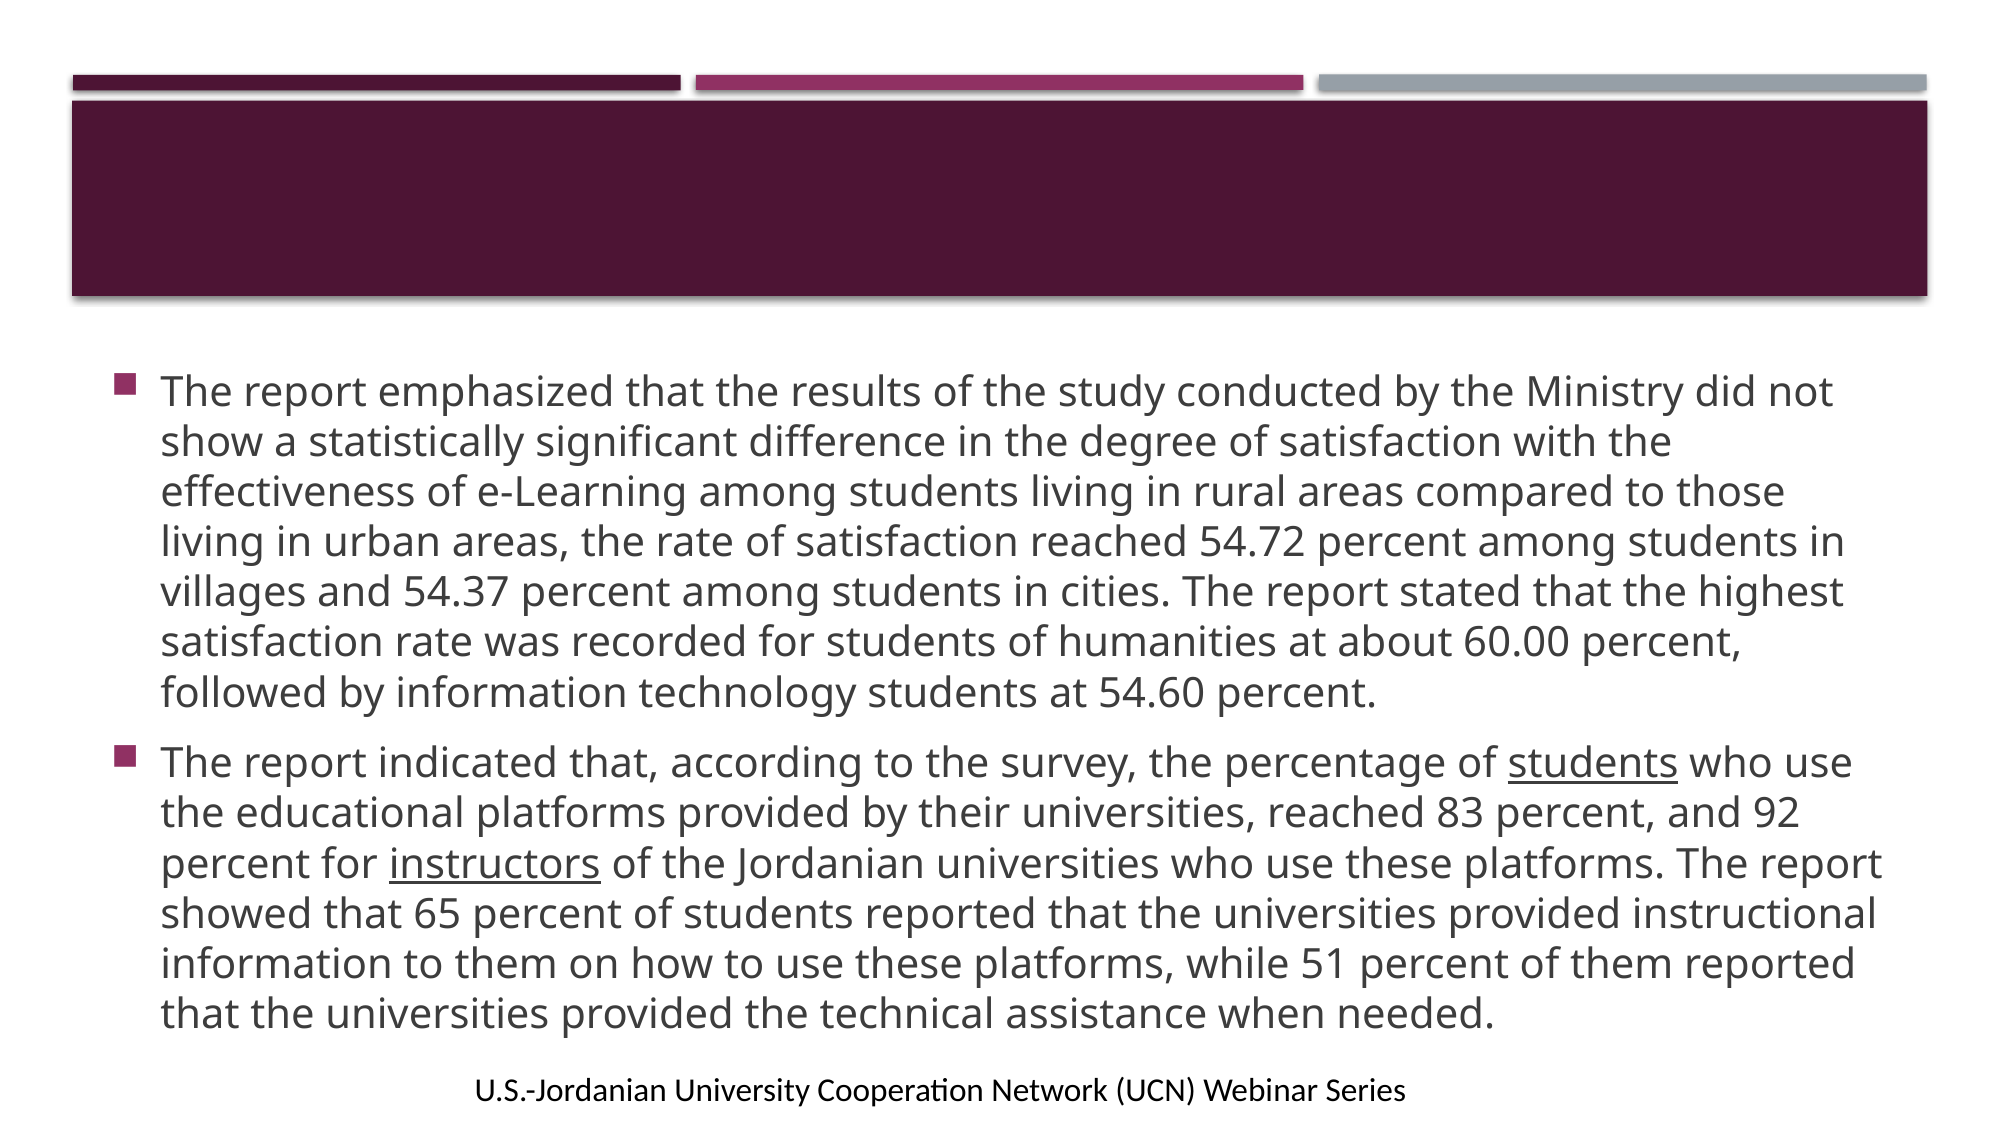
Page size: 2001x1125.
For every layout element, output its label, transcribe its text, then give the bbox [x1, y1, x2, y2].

list The report emphasized that the results of the study conducted by the Ministry did not show a statistically significant difference in the degree of satisfaction with the effectiveness of e-Learning among students living in rural areas compared to those living in urban areas, the rate of satisfaction reached 54.72 percent among students in villages and 54.37 percent among students in cities. The report stated that the highest satisfaction rate was recorded for students of humanities at about 60.00 percent, followed by information technology students at 54.60 percent. The report indicated that, according to the survey, the percentage of students who use the educational platforms provided by their universities, reached 83 percent, and 92 percent for instructors of the Jordanian universities who use these platforms. The report showed that 65 percent of students reported that the universities provided instructional information to them on how to use these platforms, while 51 percent of them reported that the universities provided the technical assistance when needed. [95, 329, 1905, 1073]
